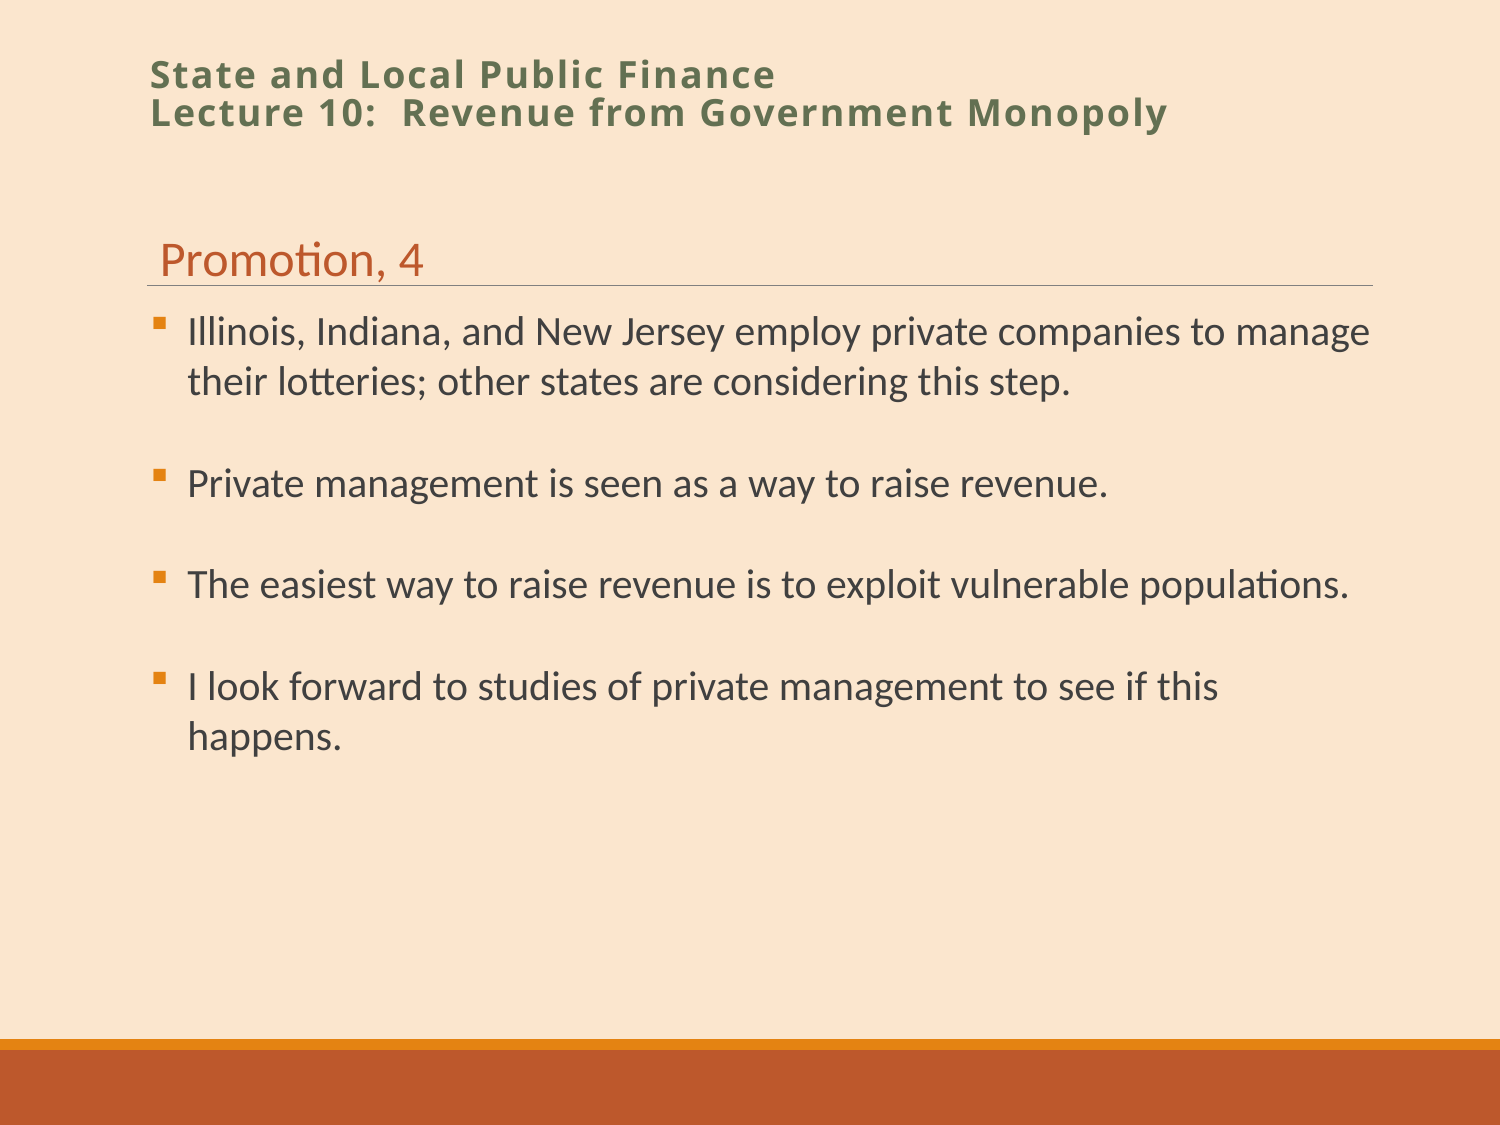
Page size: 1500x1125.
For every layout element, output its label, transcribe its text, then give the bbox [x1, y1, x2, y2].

text_box State and Local Public Finance Lecture 10: Revenue from Government Monopoly [135, 50, 1373, 147]
list Illinois, Indiana, and New Jersey employ private companies to manage their lotteries; other states are considering this step. Private management is seen as a way to raise revenue. The easiest way to raise revenue is to exploit vulnerable populations. I look forward to studies of private management to see if this happens. [150, 296, 1373, 1000]
text_box Promotion, 4 [145, 226, 440, 296]
